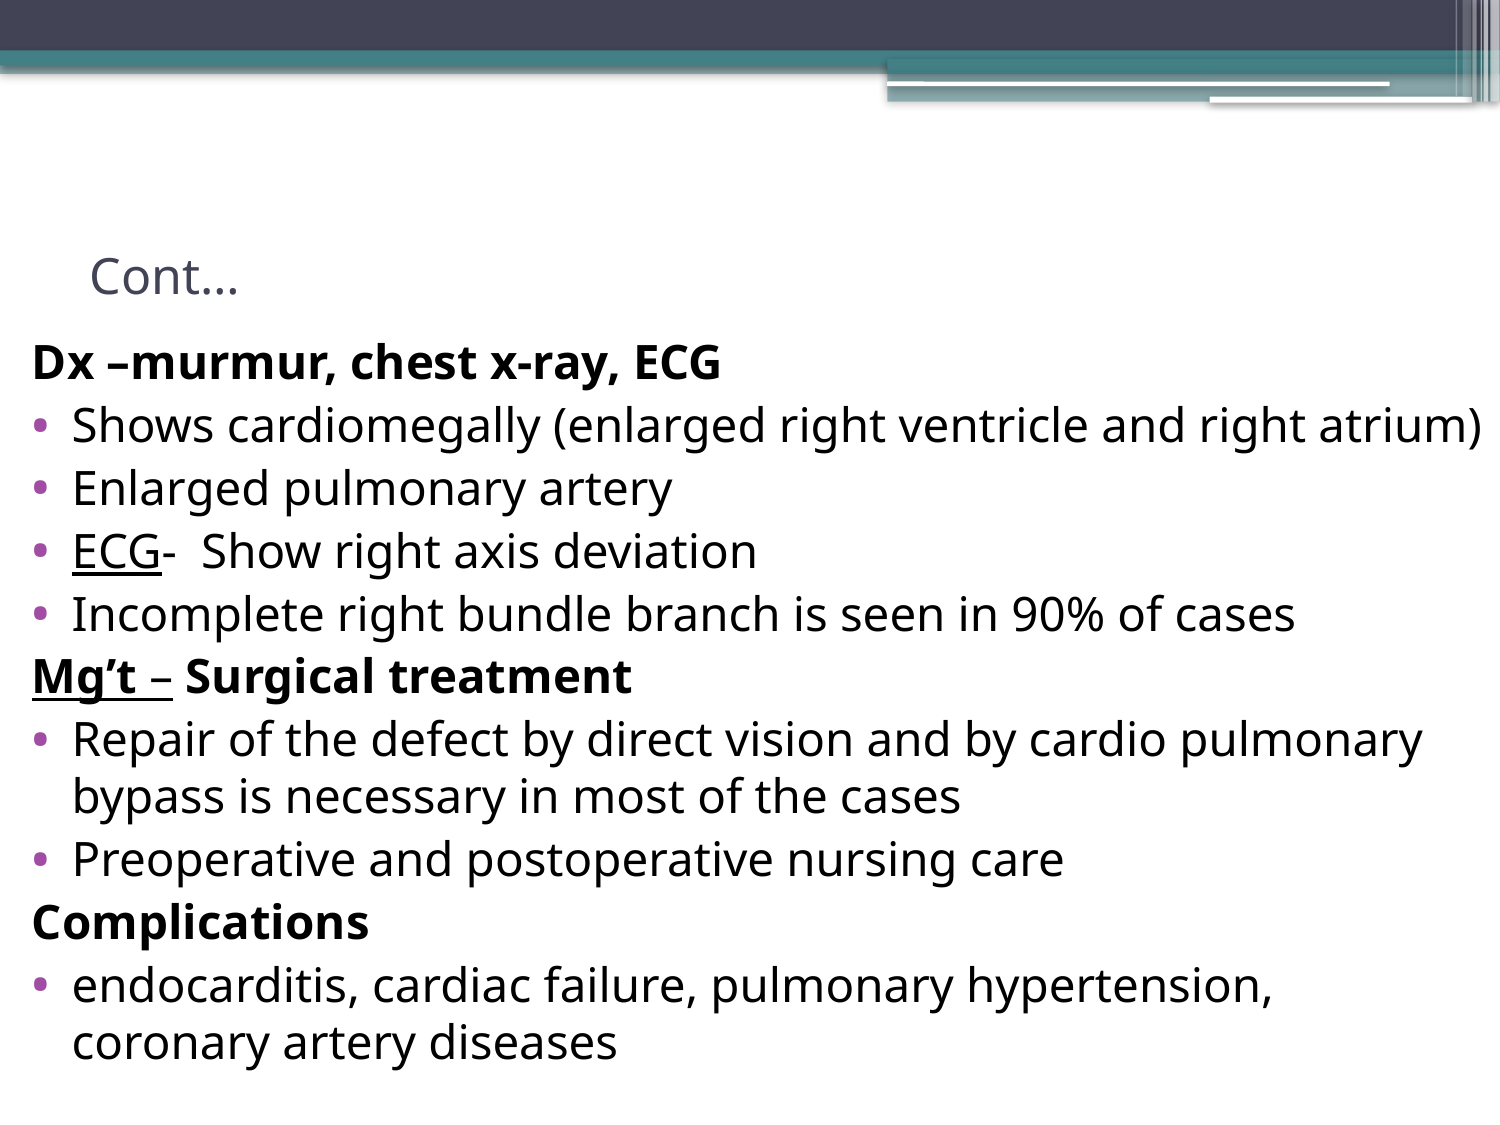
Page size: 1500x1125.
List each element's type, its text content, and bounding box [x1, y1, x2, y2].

list Dx –murmur, chest x-ray, ECG Shows cardiomegally (enlarged right ventricle and right atrium) Enlarged pulmonary artery ECG- Show right axis deviation Incomplete right bundle branch is seen in 90% of cases Mg’t – Surgical treatment Repair of the defect by direct vision and by cardio pulmonary bypass is necessary in most of the cases Preoperative and postoperative nursing care Complications endocarditis, cardiac failure, pulmonary hypertension, coronary artery diseases [0, 324, 1500, 1125]
title Cont… [75, 187, 1425, 324]
